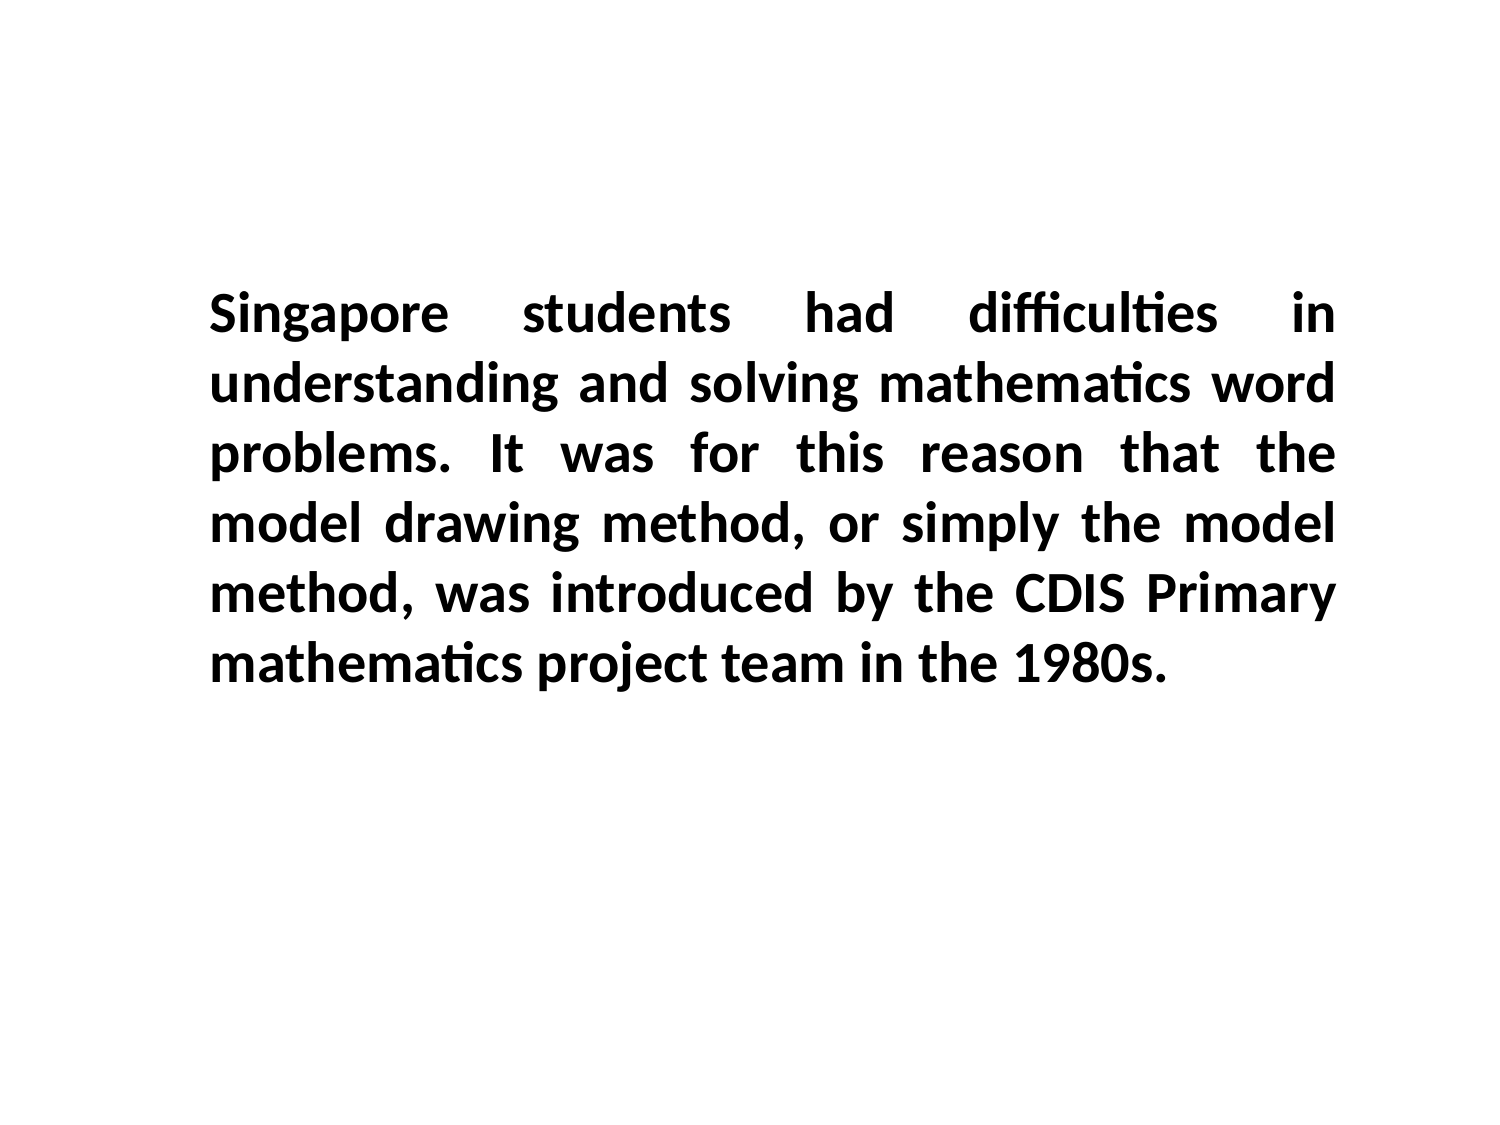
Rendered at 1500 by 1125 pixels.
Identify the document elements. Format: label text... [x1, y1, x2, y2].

subtitle Singapore students had difficulties in understanding and solving mathematics word problems. It was for this reason that the model drawing method, or simply the model method, was introduced by the CDIS Primary mathematics project team in the 1980s. [194, 267, 1353, 705]
